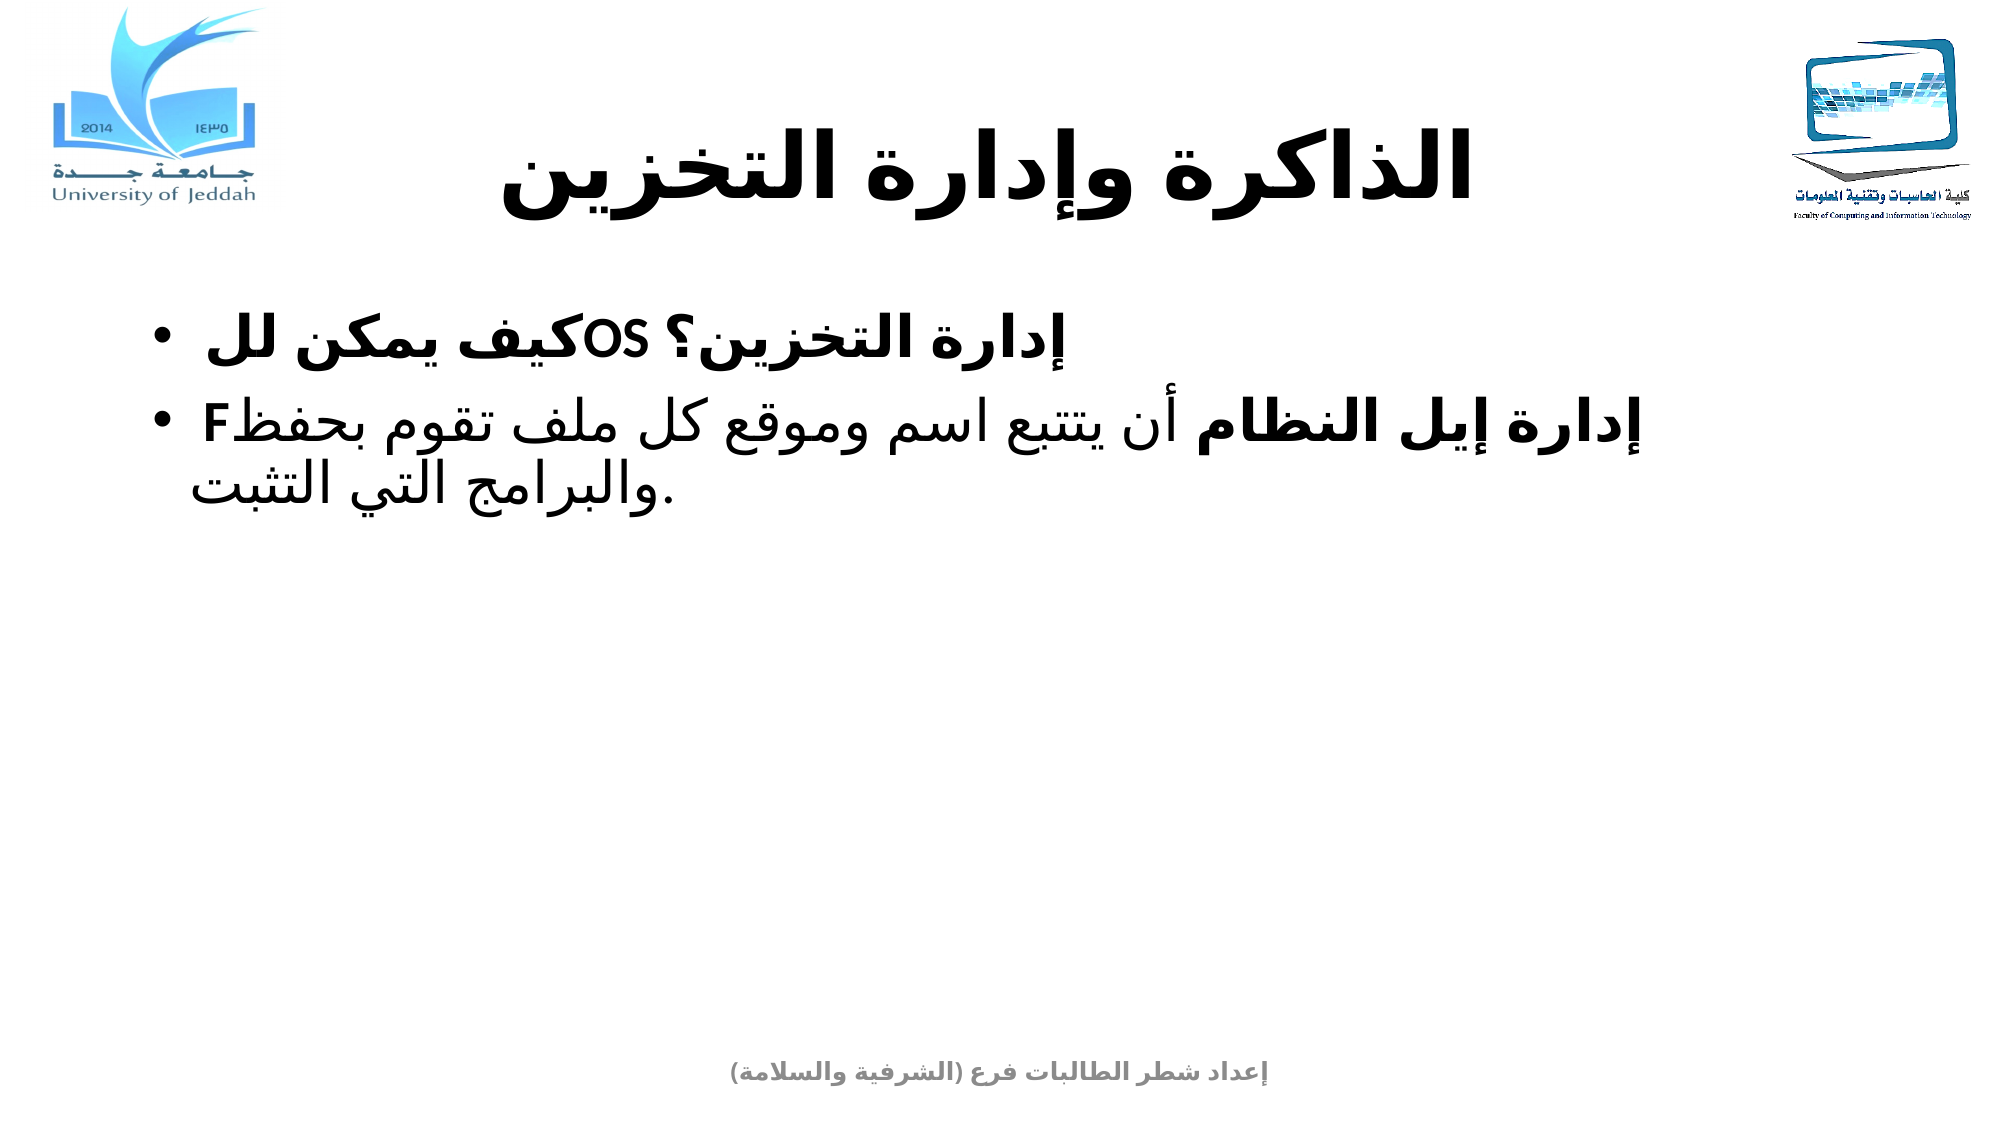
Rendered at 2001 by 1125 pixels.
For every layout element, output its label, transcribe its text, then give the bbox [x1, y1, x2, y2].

picture [25, 2, 286, 212]
title الذاكرة وإدارة التخزين [137, 59, 1863, 278]
footer إعداد شطر الطالبات فرع (الشرفية والسلامة) [662, 1042, 1338, 1103]
picture [1777, 33, 1977, 232]
list كيف يمكن للOS إدارة التخزين؟ Fإدارة إيل النظام أن يتتبع اسم وموقع كل ملف تقوم بحفظ والبرامج التي التثبت. [137, 299, 1863, 1014]
